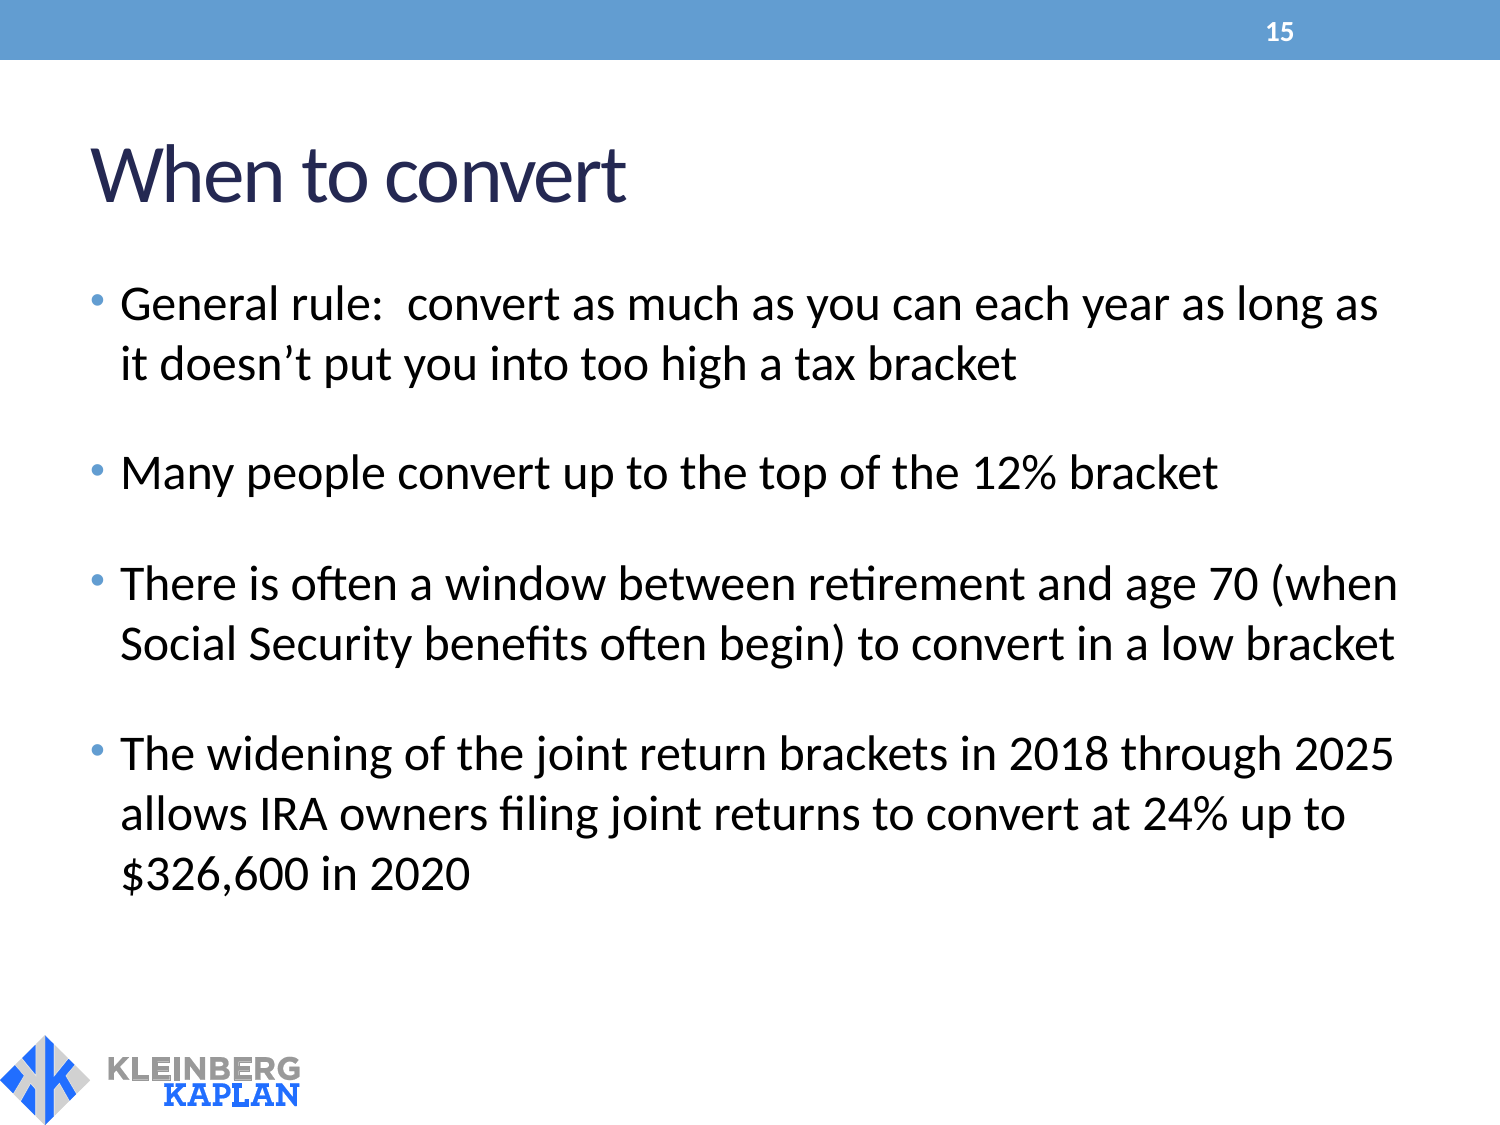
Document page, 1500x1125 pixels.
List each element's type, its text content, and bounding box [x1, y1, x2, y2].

list General rule: convert as much as you can each year as long as it doesn’t put you into too high a tax bracket Many people convert up to the top of the 12% bracket There is often a window between retirement and age 70 (when Social Security benefits often begin) to convert in a low bracket The widening of the joint return brackets in 2018 through 2025 allows IRA owners filing joint returns to convert at 24% up to $326,600 in 2020 [75, 262, 1425, 1063]
title When to convert [75, 87, 1425, 250]
slide_number 15 [1250, 3, 1425, 57]
